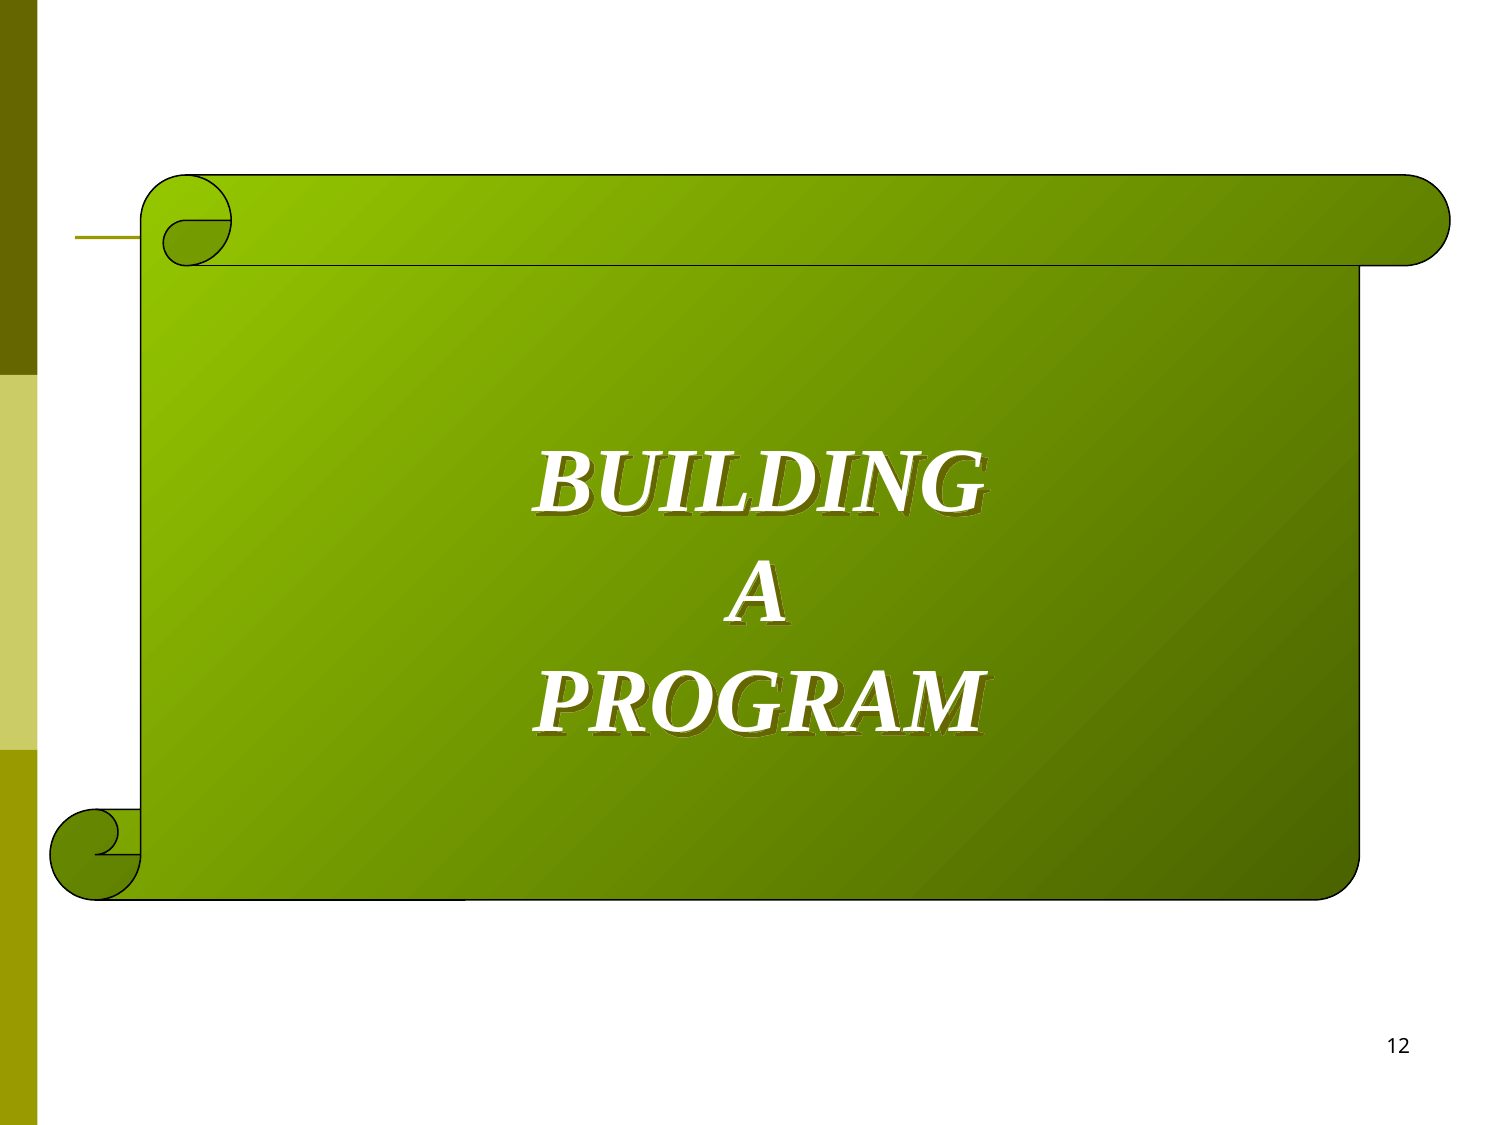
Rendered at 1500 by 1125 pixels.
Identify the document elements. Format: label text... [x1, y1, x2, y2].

slide_number 12 [1074, 1025, 1425, 1100]
text_box BUILDING A PROGRAM [517, 412, 1001, 758]
text_box [50, 174, 1450, 901]
